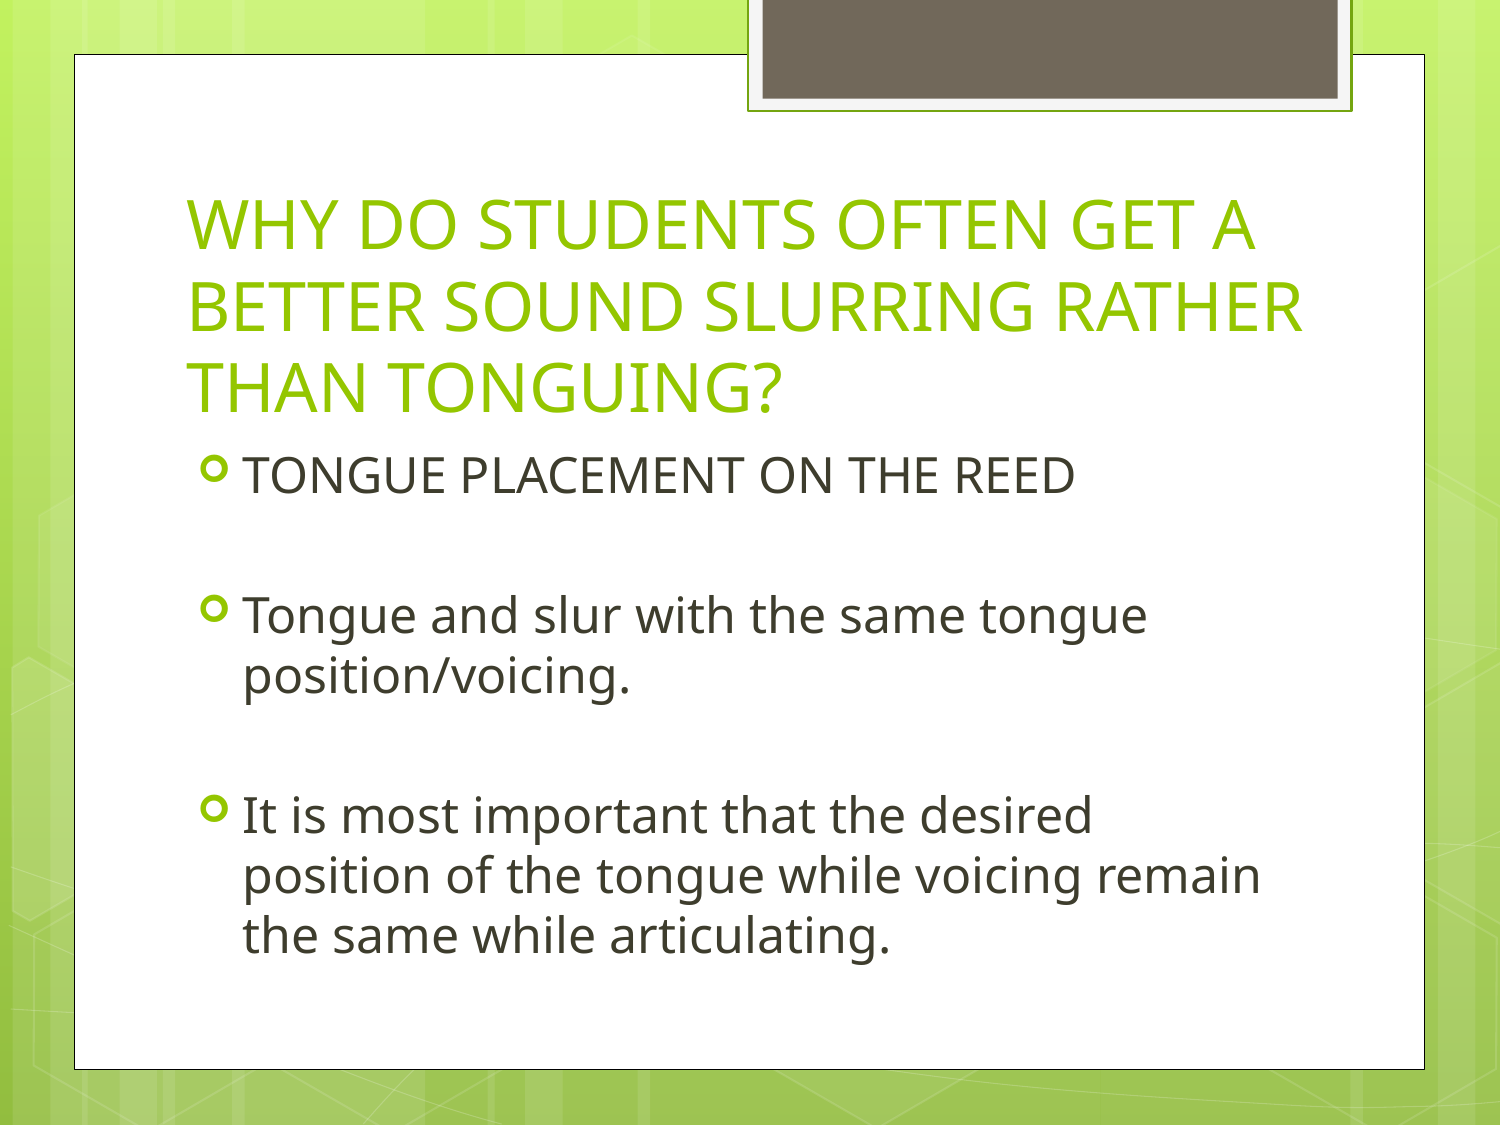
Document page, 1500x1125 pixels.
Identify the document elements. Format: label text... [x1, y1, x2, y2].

list TONGUE PLACEMENT ON THE REED Tongue and slur with the same tongue position/voicing. It is most important that the desired position of the tongue while voicing remain the same while articulating. [171, 436, 1283, 1000]
title WHY DO STUDENTS OFTEN GET A BETTER SOUND SLURRING RATHER THAN TONGUING? [171, 168, 1324, 516]
